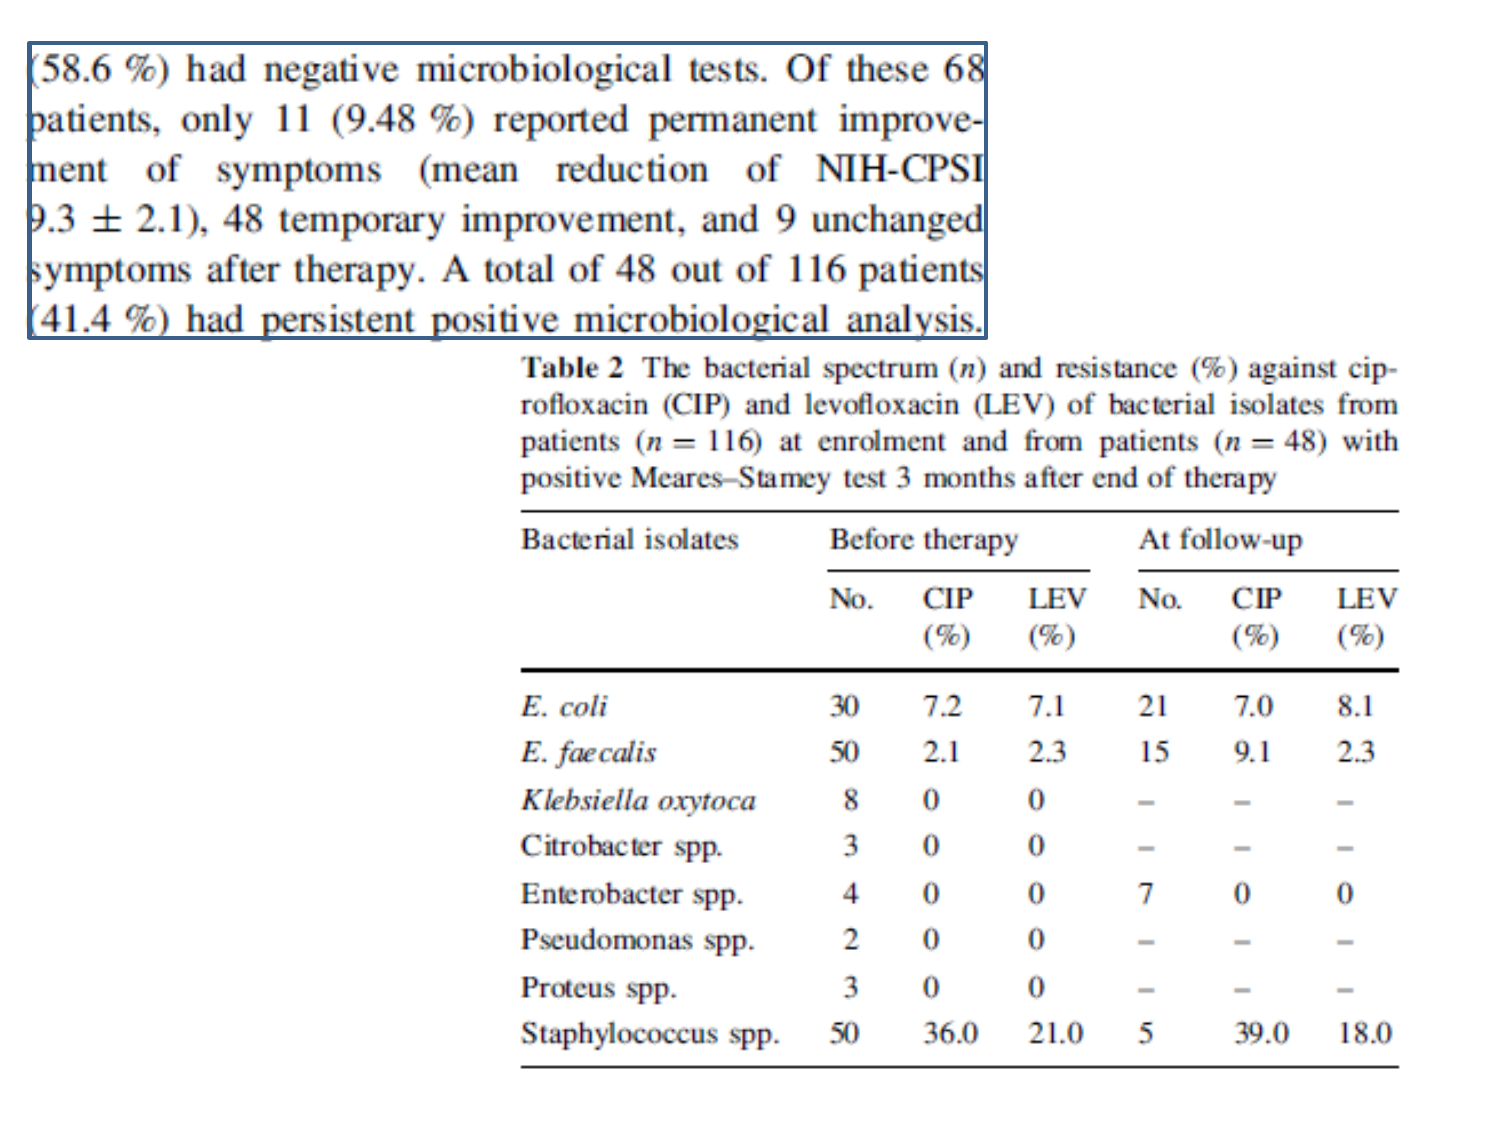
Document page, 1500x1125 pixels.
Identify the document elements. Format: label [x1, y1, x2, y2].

picture [12, 42, 1434, 1095]
